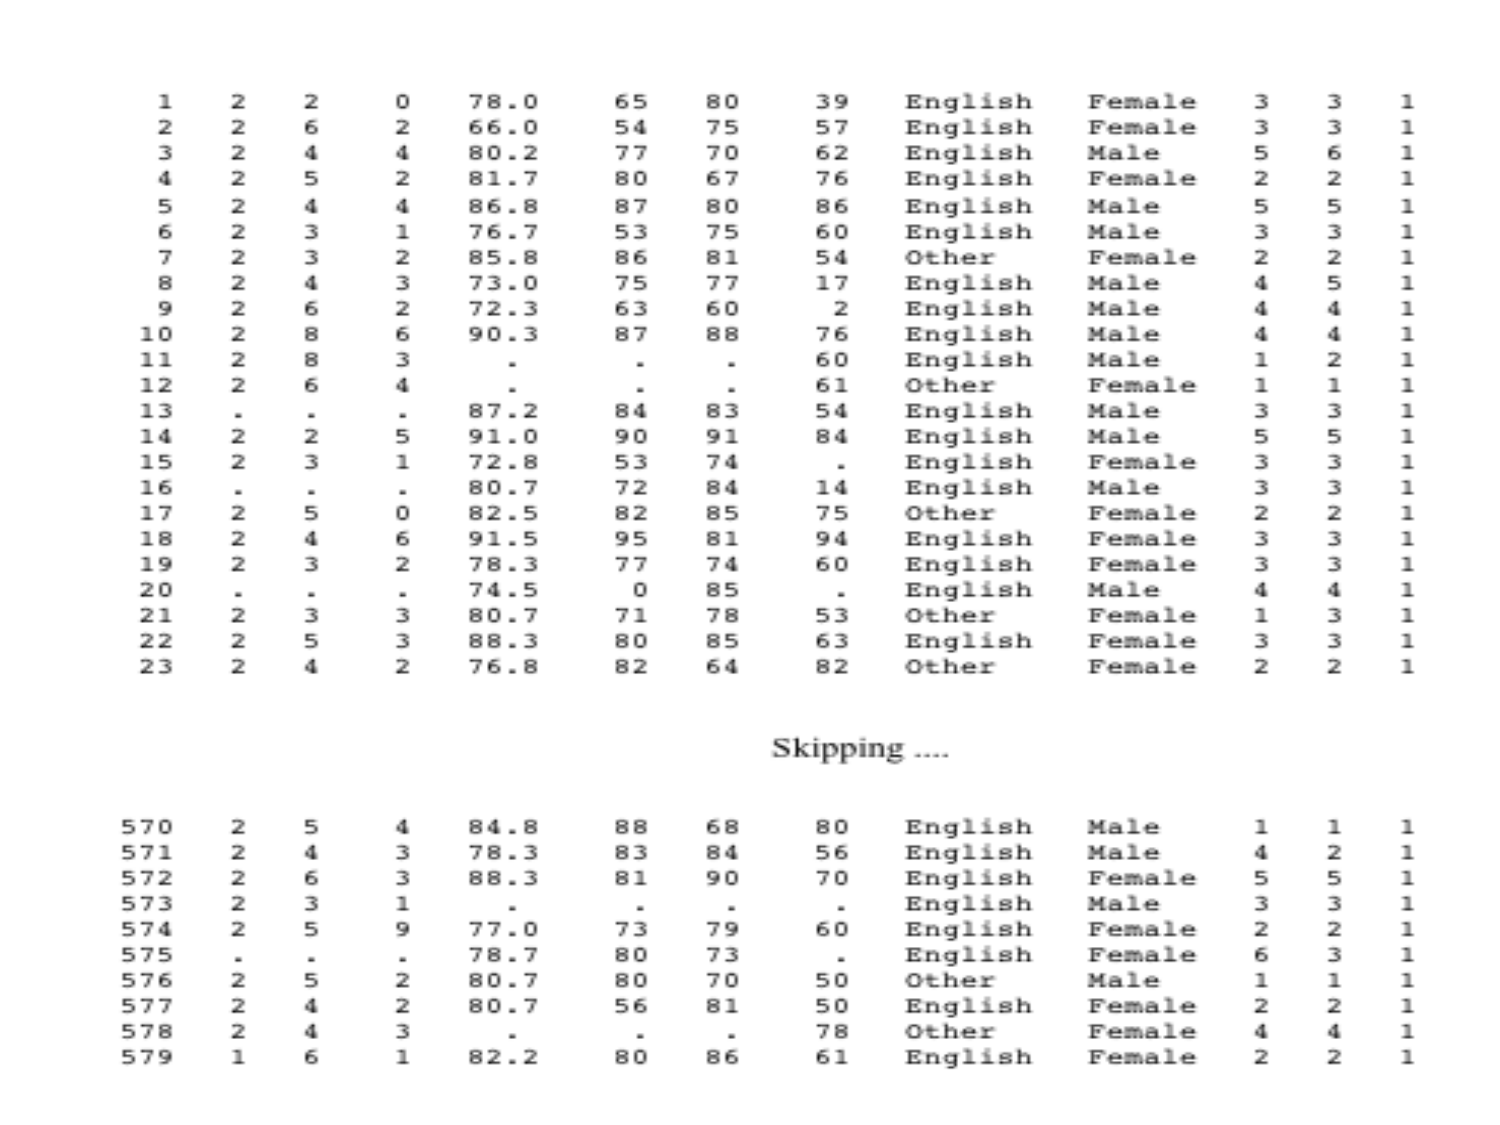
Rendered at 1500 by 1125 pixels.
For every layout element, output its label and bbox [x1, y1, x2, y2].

picture [74, 79, 1500, 1125]
